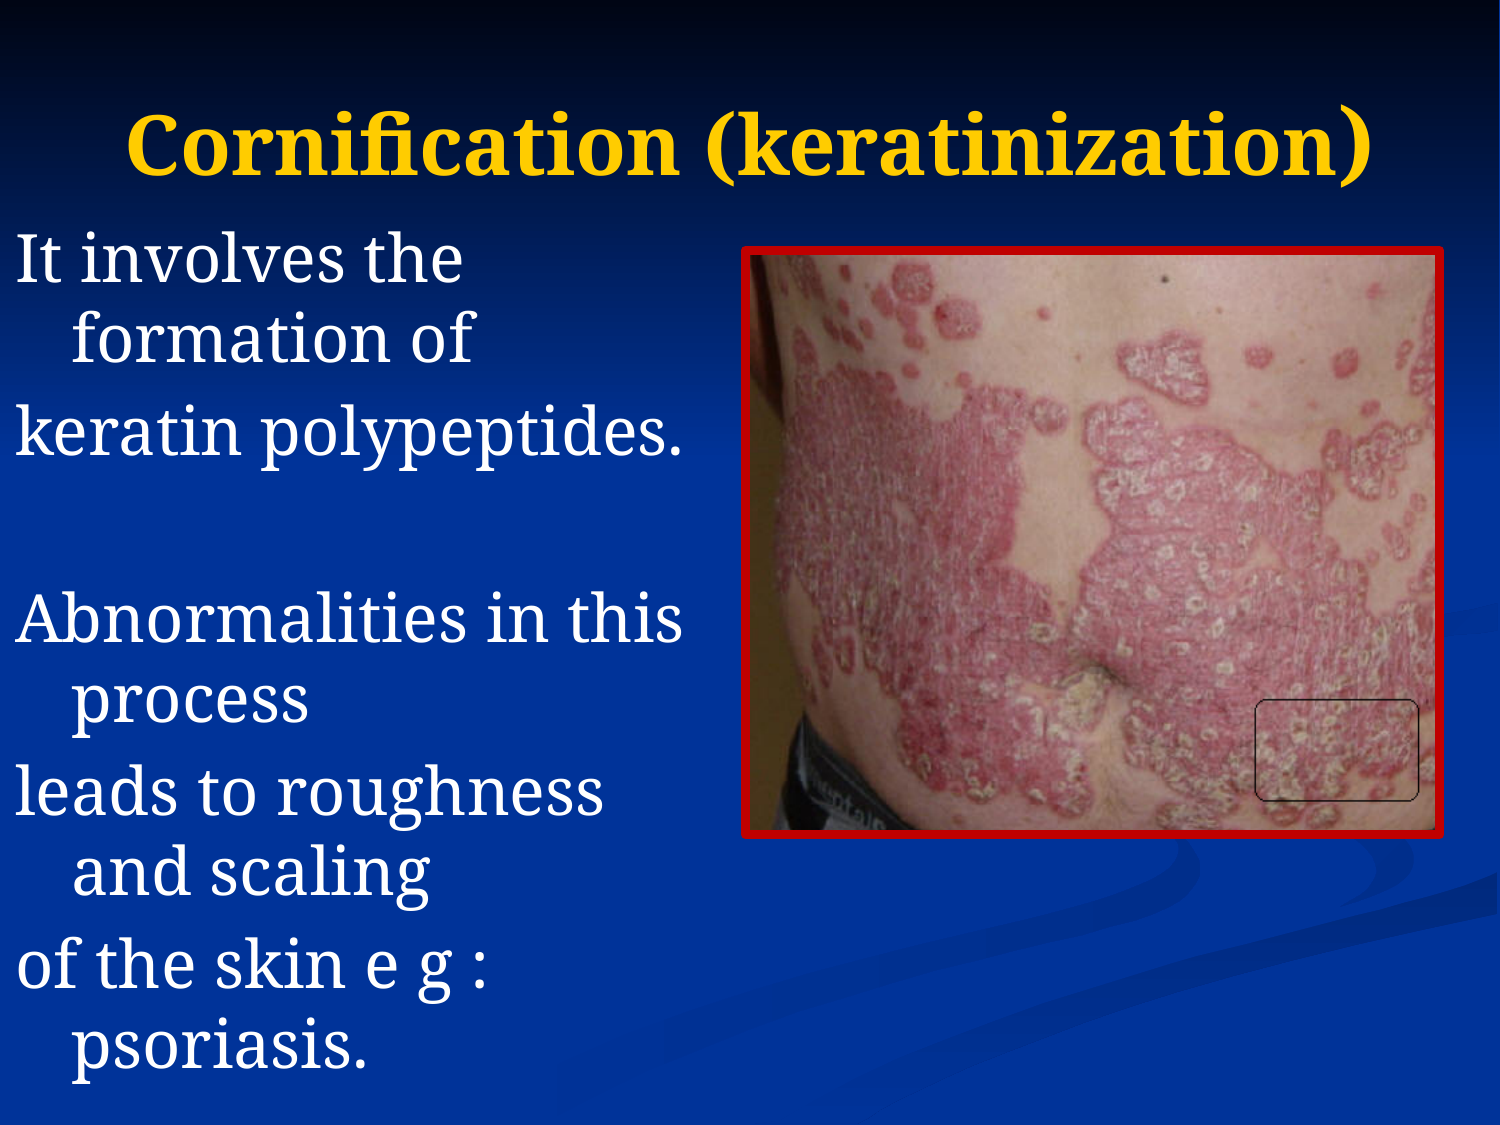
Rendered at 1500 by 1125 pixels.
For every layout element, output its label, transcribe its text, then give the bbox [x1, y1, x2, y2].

picture [749, 255, 1436, 830]
title Cornification (keratinization) [74, 44, 1426, 233]
list It involves the formation of keratin polypeptides. Abnormalities in this process leads to roughness and scaling of the skin e g : psoriasis. [0, 207, 738, 1093]
